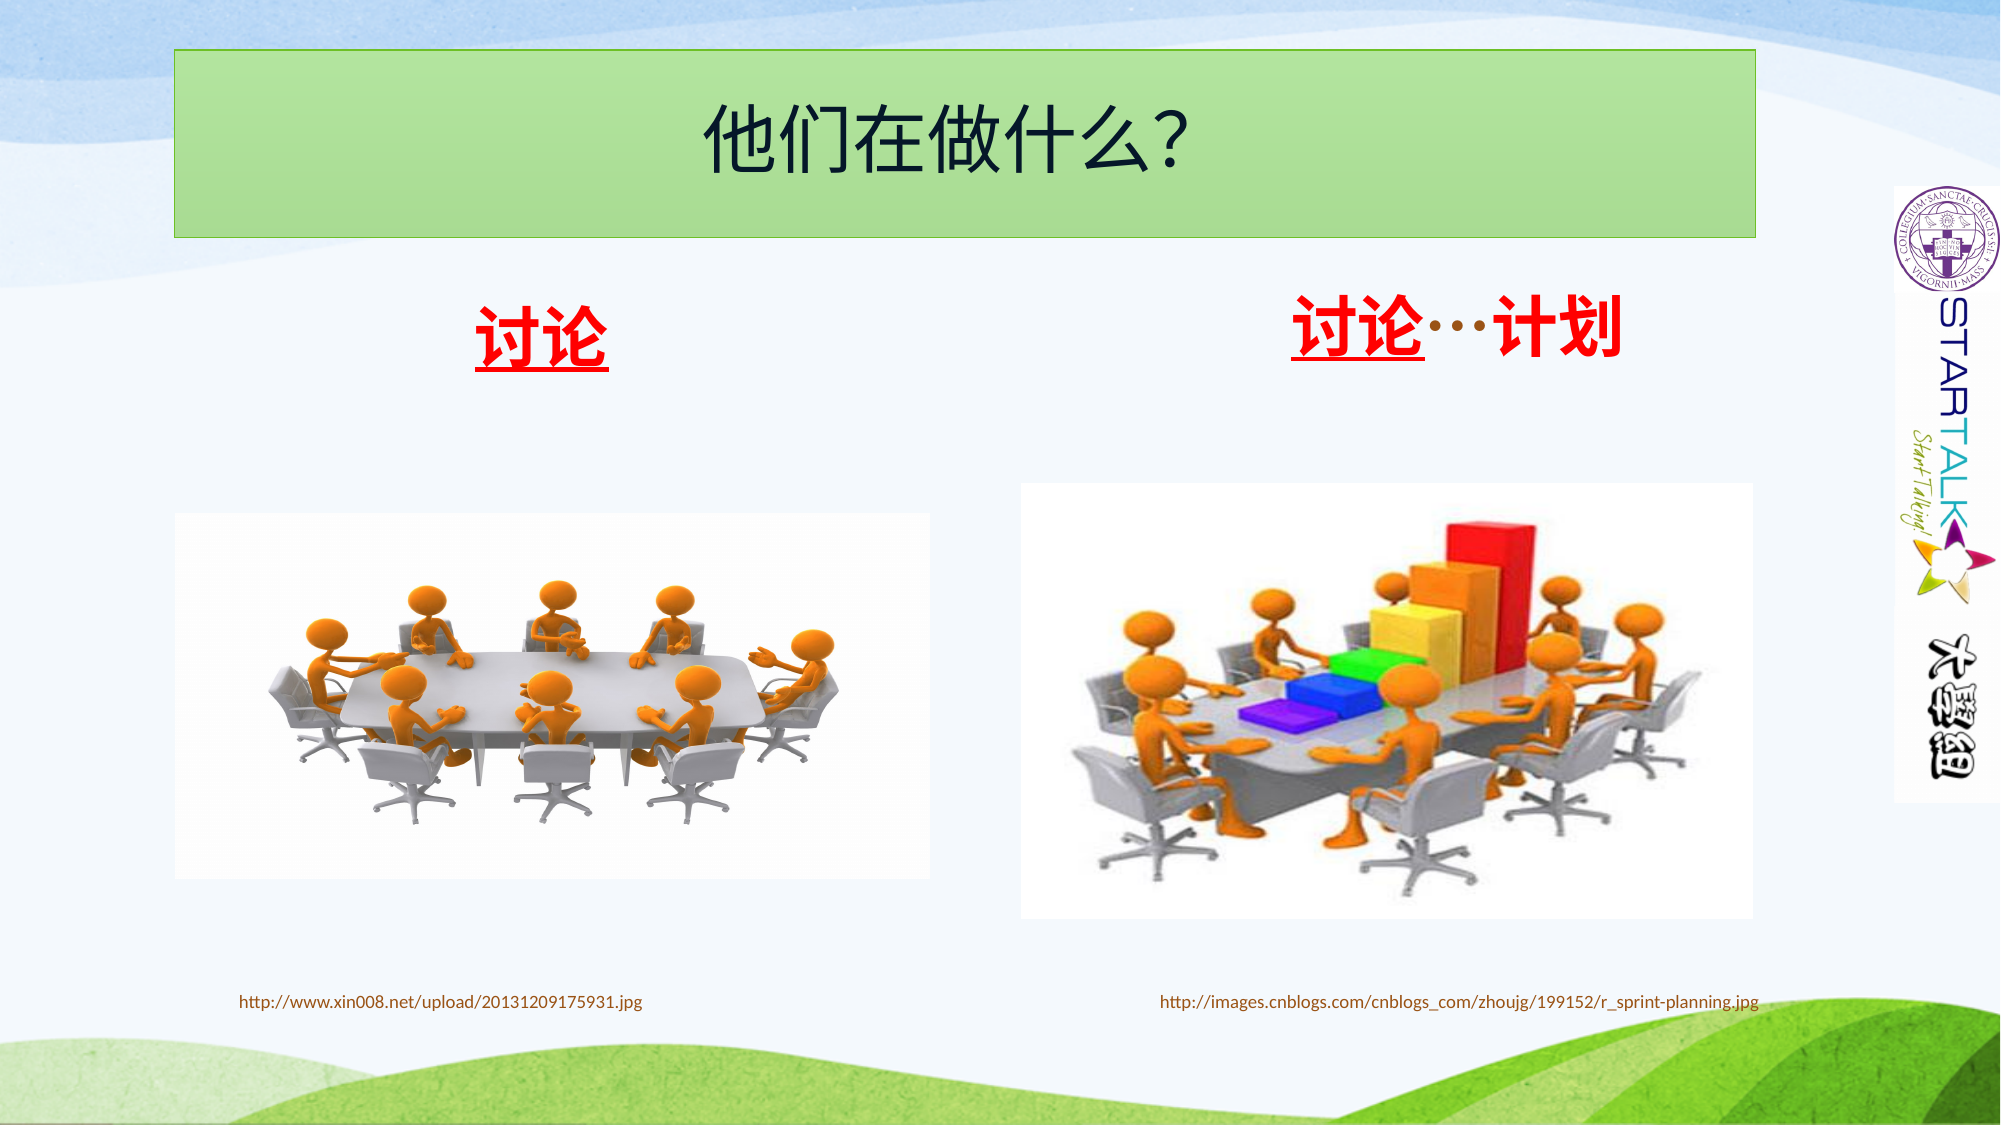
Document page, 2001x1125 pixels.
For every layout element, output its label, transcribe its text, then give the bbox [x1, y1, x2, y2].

text_box http://images.cnblogs.com/cnblogs_com/zhoujg/199152/r_sprint-planning.jpg [1021, 981, 1897, 1020]
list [1021, 444, 1753, 958]
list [175, 410, 930, 982]
title 他们在做什么？ [174, 49, 1756, 238]
text_box http://www.xin008.net/upload/20131209175931.jpg [224, 982, 888, 1020]
picture [0, 0, 2001, 1125]
list 讨论…计划 [1015, 251, 1900, 398]
list 讨论 [99, 251, 984, 420]
